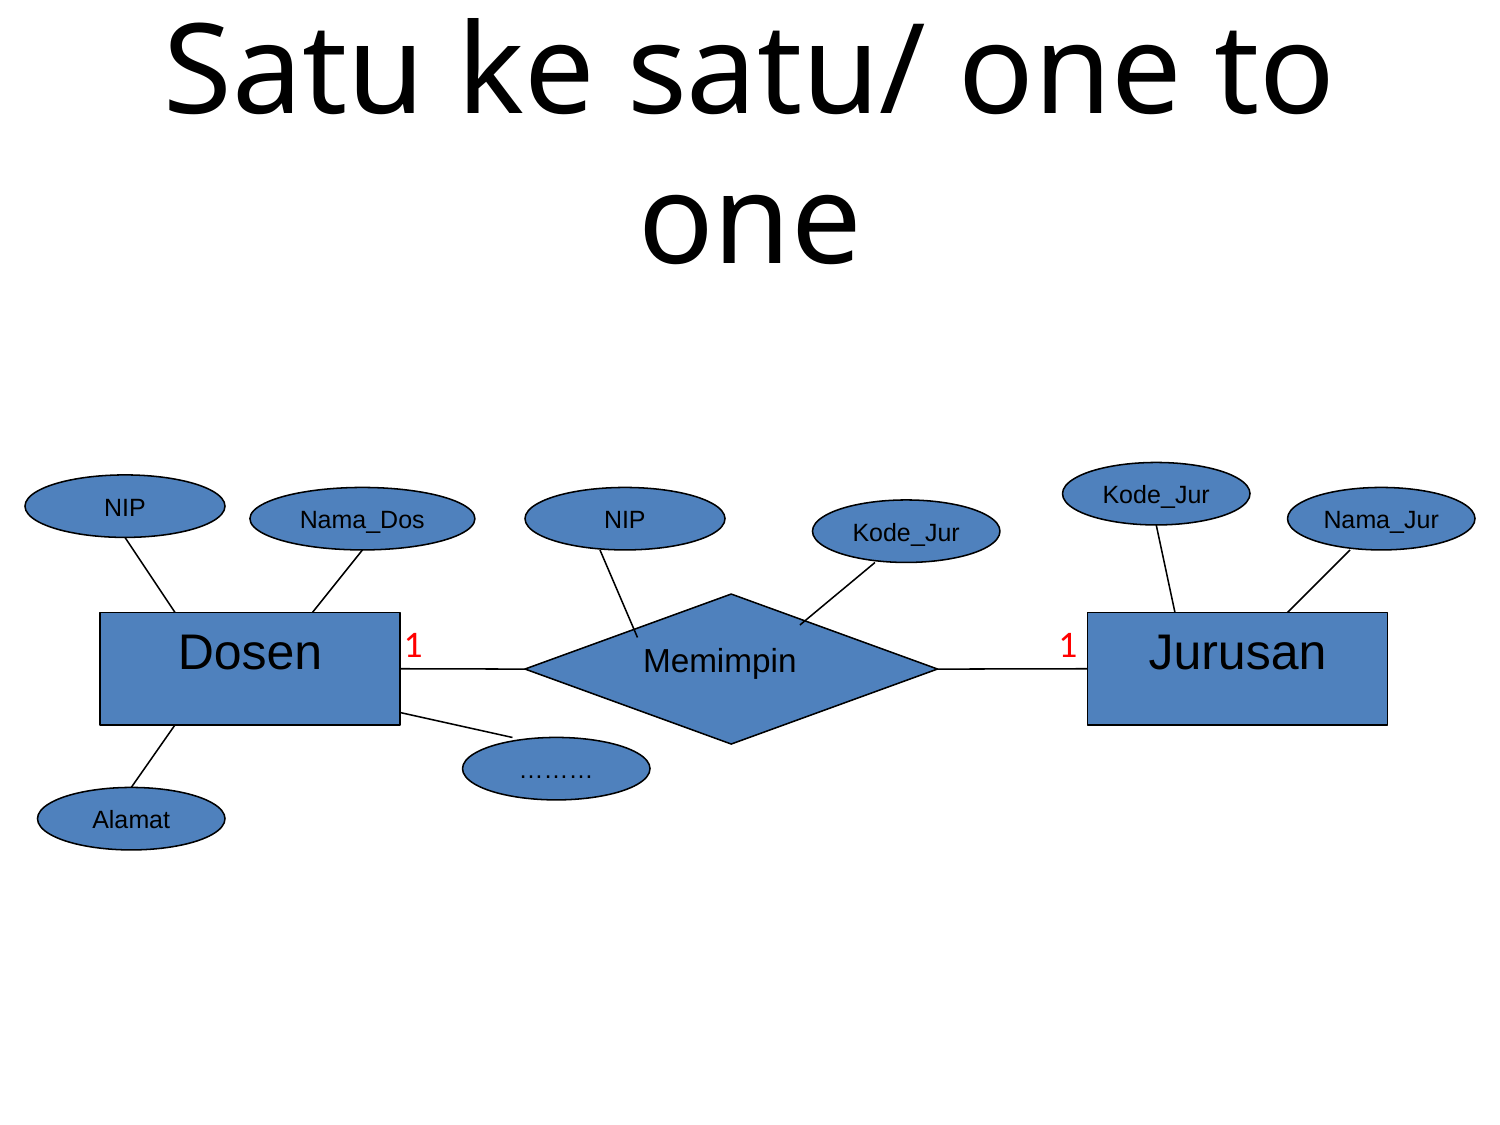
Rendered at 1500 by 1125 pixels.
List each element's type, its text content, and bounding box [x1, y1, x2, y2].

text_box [305, 555, 369, 607]
text_box ……… [462, 737, 651, 800]
text_box Jurusan [1087, 612, 1388, 725]
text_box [574, 574, 663, 613]
text_box Alamat [37, 787, 226, 850]
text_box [112, 549, 188, 601]
text_box NIP [525, 487, 726, 550]
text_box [799, 562, 876, 626]
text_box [1287, 549, 1351, 613]
text_box Memimpin [526, 594, 937, 745]
text_box Nama_Jur [1287, 487, 1476, 550]
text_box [1121, 559, 1210, 579]
text_box Kode_Jur [812, 499, 1000, 563]
title Satu ke satu/ one to one [75, 45, 1425, 233]
text_box 1 [388, 612, 438, 673]
text_box Dosen [99, 612, 400, 725]
text_box 1 [1043, 612, 1093, 673]
text_box NIP [24, 474, 226, 538]
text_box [399, 712, 513, 738]
text_box Nama_Dos [249, 487, 475, 550]
text_box Kode_Jur [1062, 462, 1251, 525]
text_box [121, 734, 185, 779]
